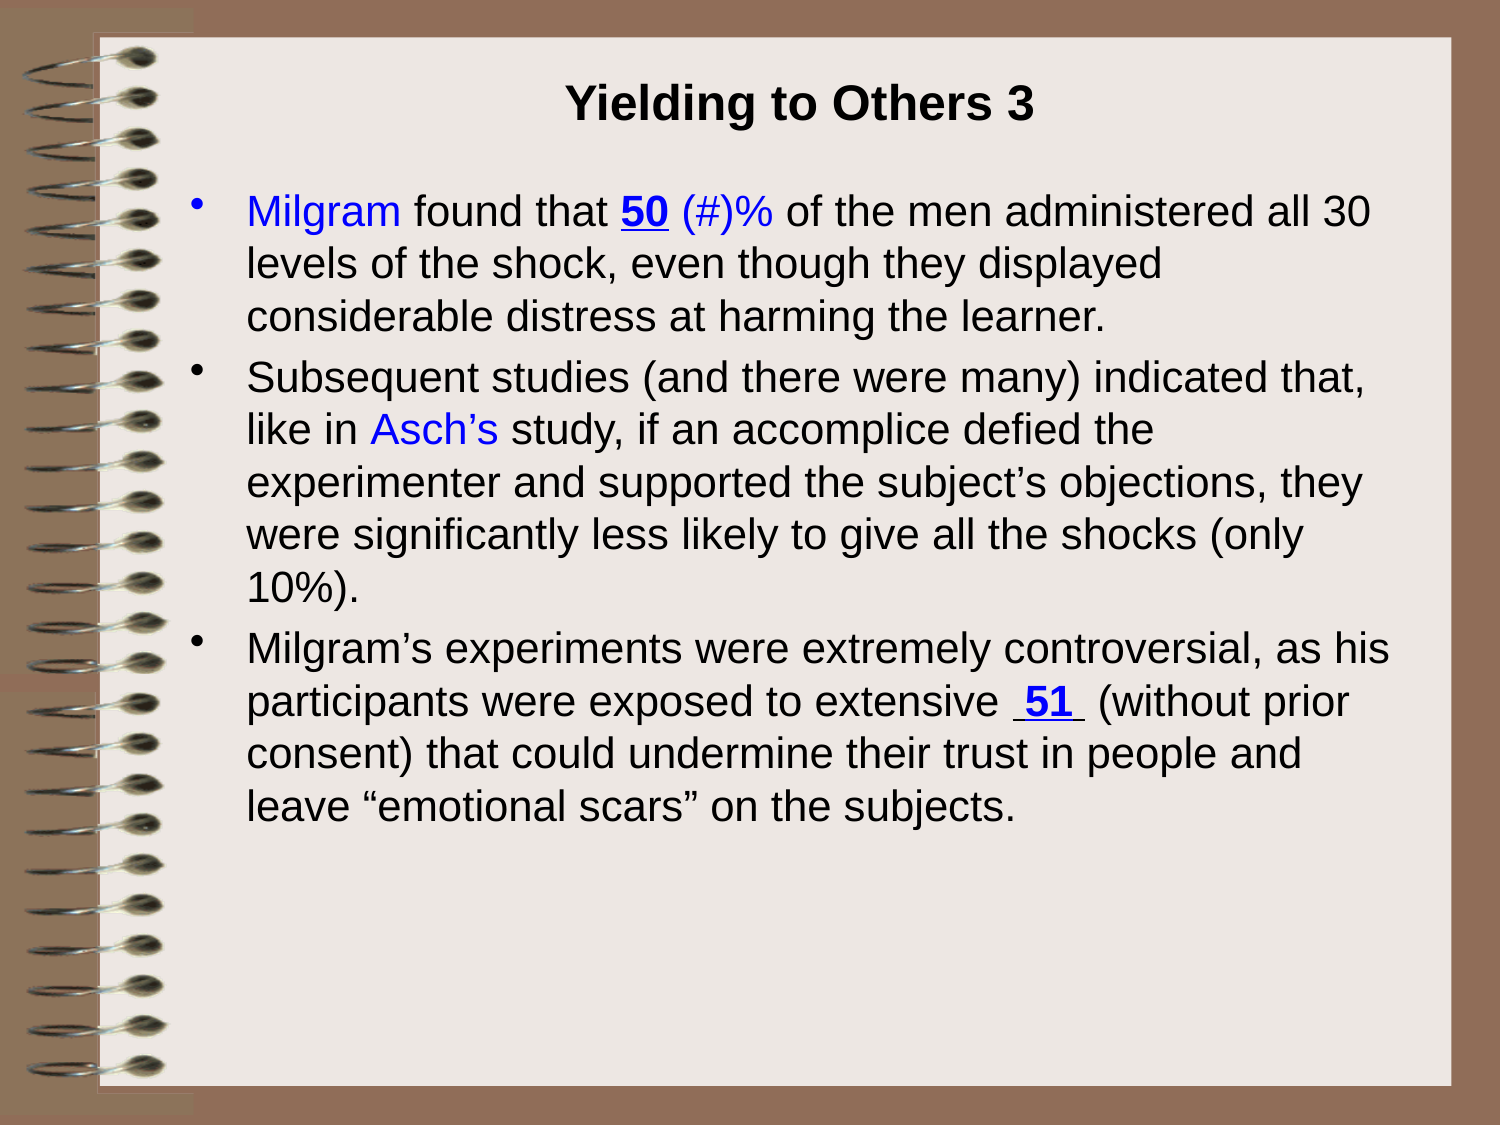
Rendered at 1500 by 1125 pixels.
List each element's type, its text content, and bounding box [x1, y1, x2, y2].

list Milgram found that 50 (#)% of the men administered all 30 levels of the shock, even though they displayed considerable distress at harming the learner. Subsequent studies (and there were many) indicated that, like in Asch’s study, if an accomplice defied the experimenter and supported the subject’s objections, they were significantly less likely to give all the shocks (only 10%). Milgram’s experiments were extremely controversial, as his participants were exposed to extensive 51 (without prior consent) that could undermine their trust in people and leave “emotional scars” on the subjects. [174, 174, 1425, 1050]
title Yielding to Others 3 [174, 62, 1425, 138]
picture [0, 8, 194, 674]
picture [0, 692, 194, 1115]
